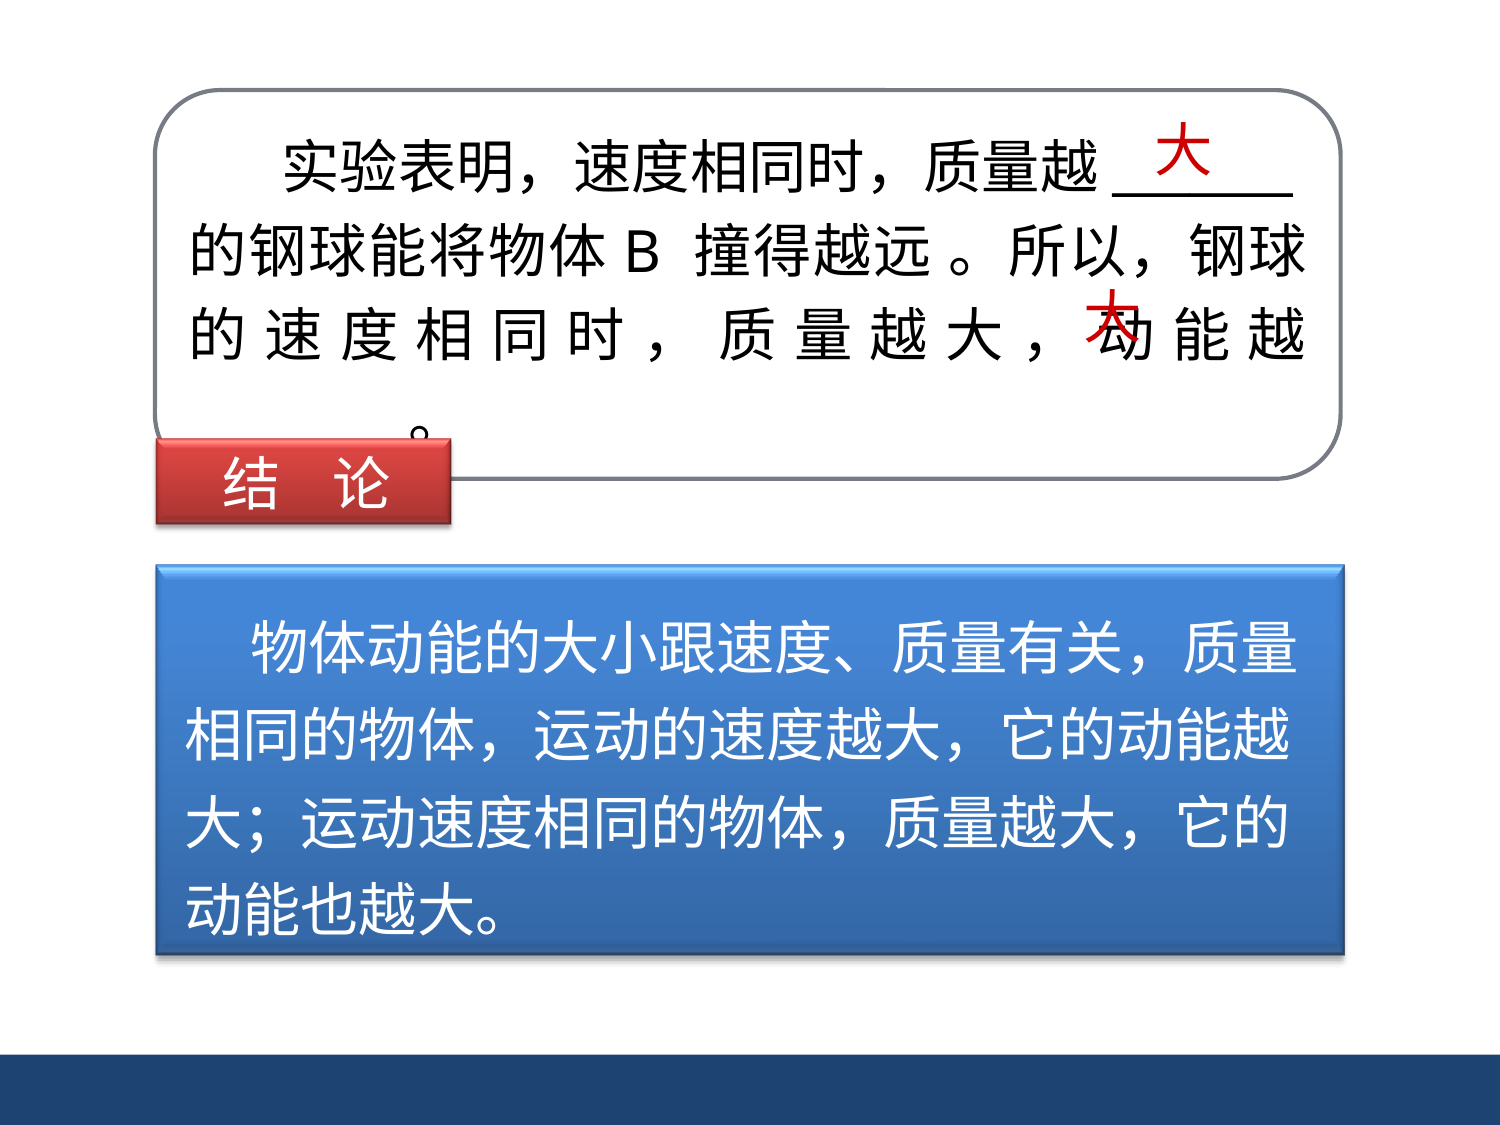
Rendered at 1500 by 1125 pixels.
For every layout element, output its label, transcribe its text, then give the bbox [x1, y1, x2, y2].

text_box 大 [1139, 105, 1264, 191]
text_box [129, 420, 478, 534]
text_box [123, 537, 1412, 976]
text_box 实验表明，速度相同时，质量越_______的钢球能将物体B 撞得越远 。所以，钢球的速度相同时，质量越大，动能越 ________。 [152, 87, 1343, 481]
text_box 大 [1069, 273, 1211, 358]
